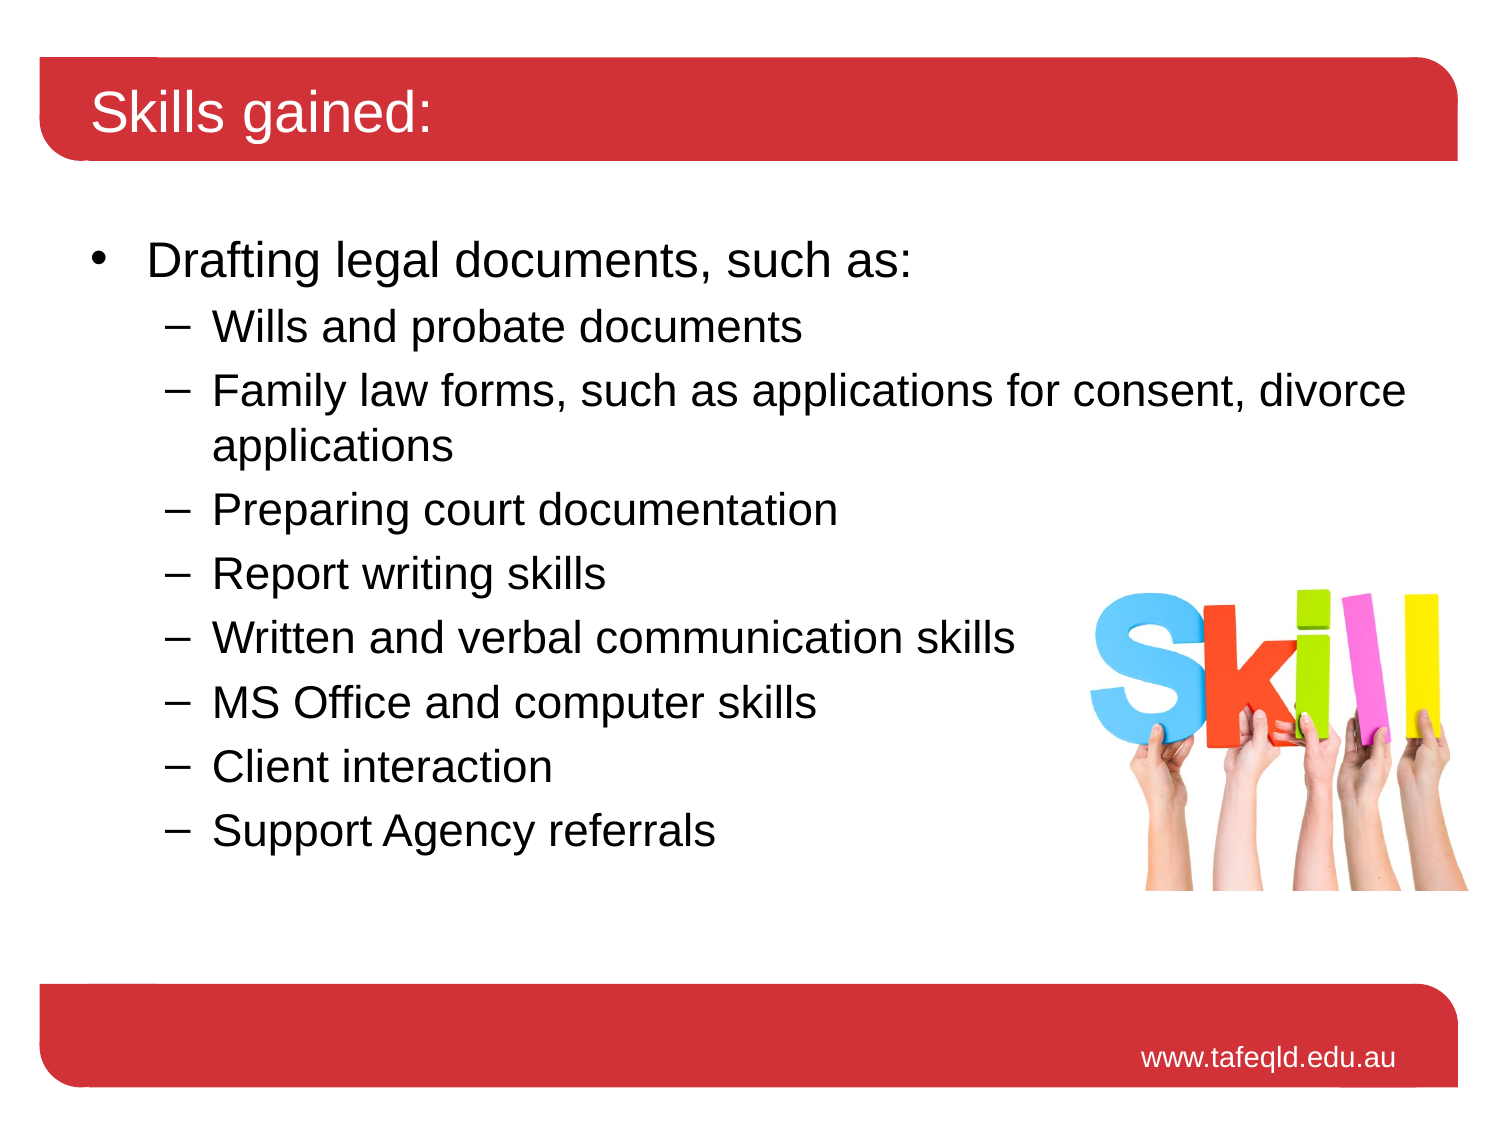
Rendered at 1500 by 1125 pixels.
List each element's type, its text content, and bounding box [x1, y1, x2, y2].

title Skills gained: [75, 57, 1353, 161]
picture [1068, 526, 1484, 891]
list Drafting legal documents, such as: Wills and probate documents Family law forms, such as applications for consent, divorce applications Preparing court documentation Report writing skills Written and verbal communication skills MS Office and computer skills Client interaction Support Agency referrals [75, 219, 1425, 965]
